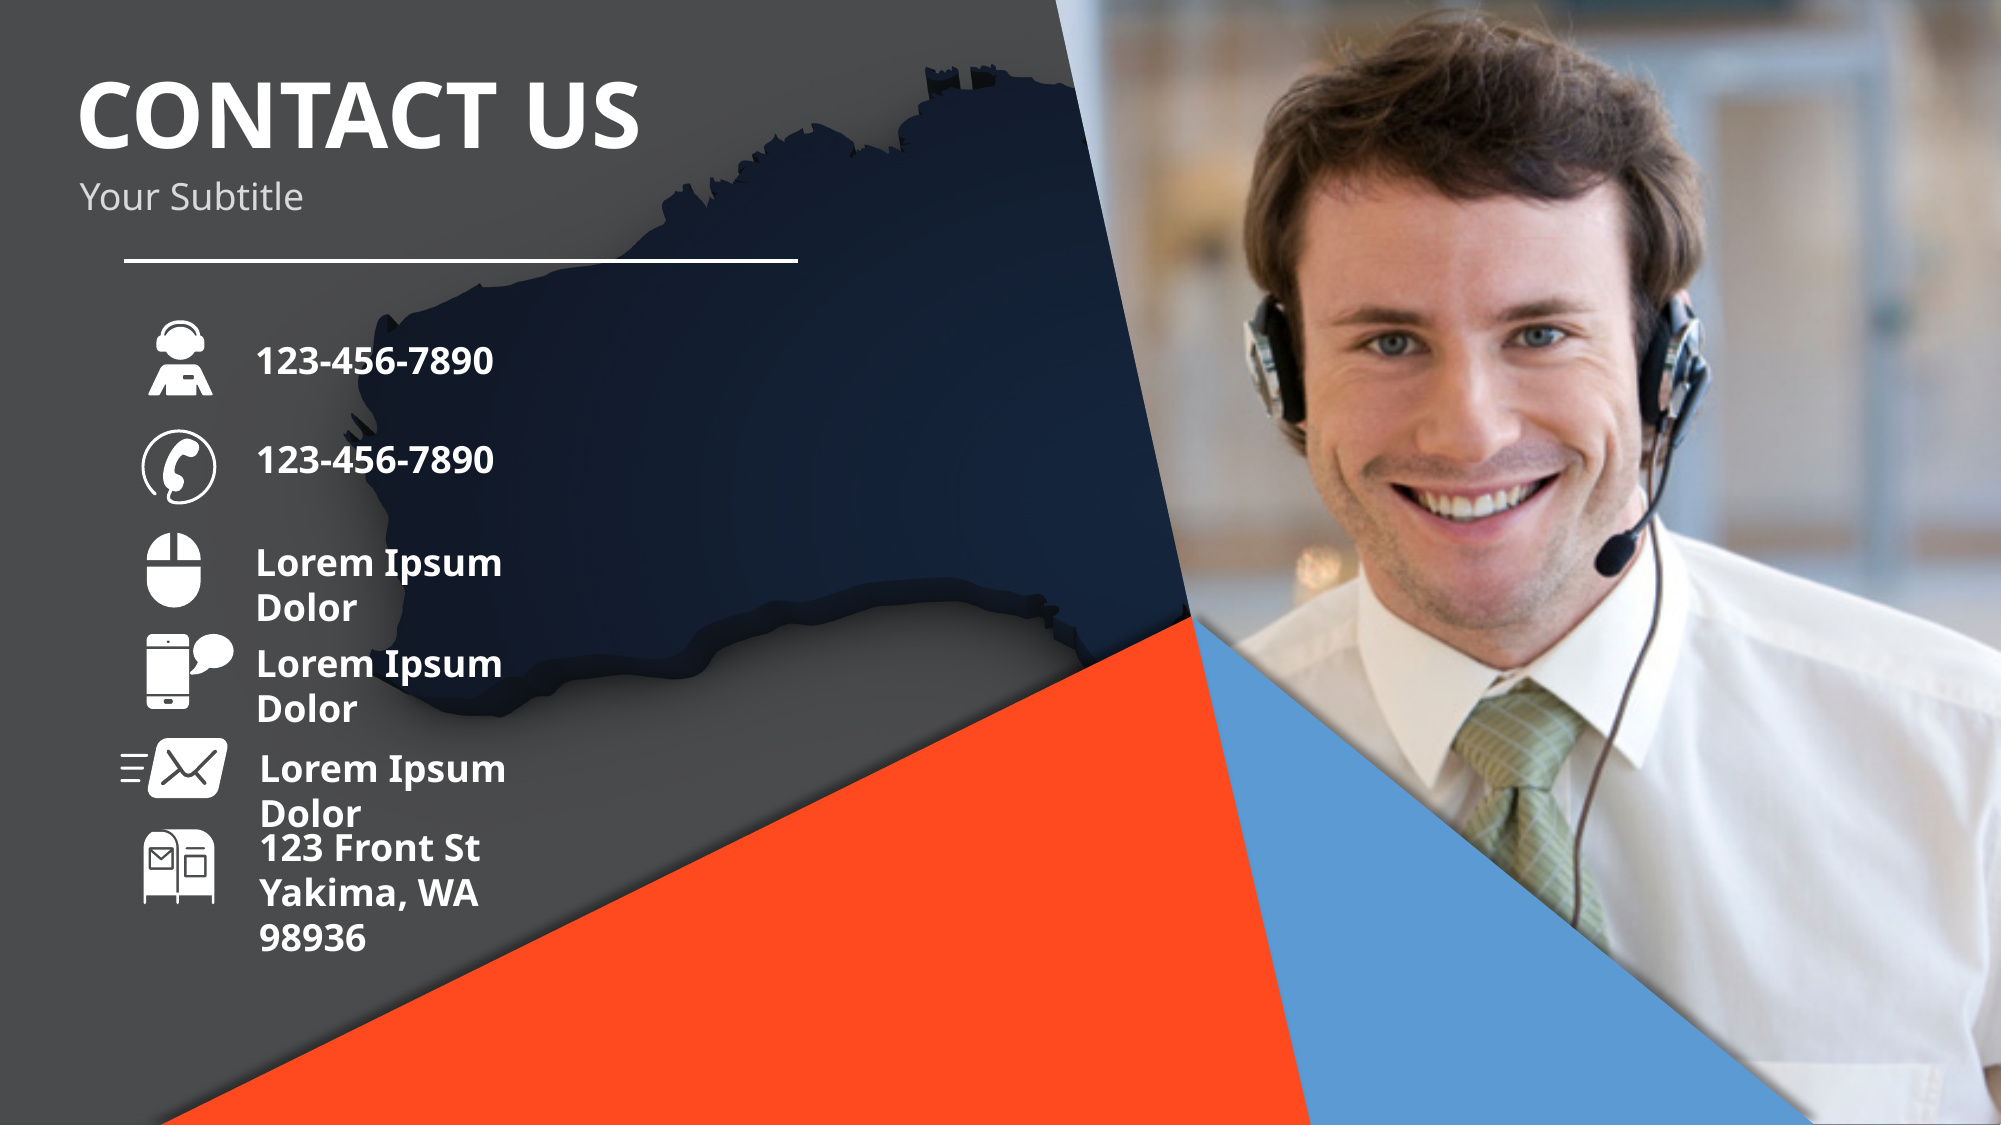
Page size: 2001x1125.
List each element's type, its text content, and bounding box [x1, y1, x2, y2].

text_box [1054, 0, 2000, 1125]
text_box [60, 49, 1020, 227]
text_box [146, 633, 234, 709]
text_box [148, 320, 213, 396]
text_box [1195, 617, 1817, 1125]
text_box [146, 532, 171, 561]
text_box Lorem Ipsum Dolor [240, 531, 586, 632]
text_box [143, 829, 215, 905]
text_box 123 Front St Yakima, WA 98936 [244, 816, 590, 967]
text_box [141, 429, 217, 505]
text_box 123-456-7890 [241, 428, 541, 489]
text_box Lorem Ipsum Dolor [240, 632, 586, 738]
text_box [158, 614, 1312, 1125]
text_box [146, 566, 201, 608]
text_box [177, 532, 201, 561]
text_box Lorem Ipsum Dolor [244, 737, 590, 816]
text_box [120, 737, 228, 798]
text_box 123-456-7890 [240, 329, 541, 390]
